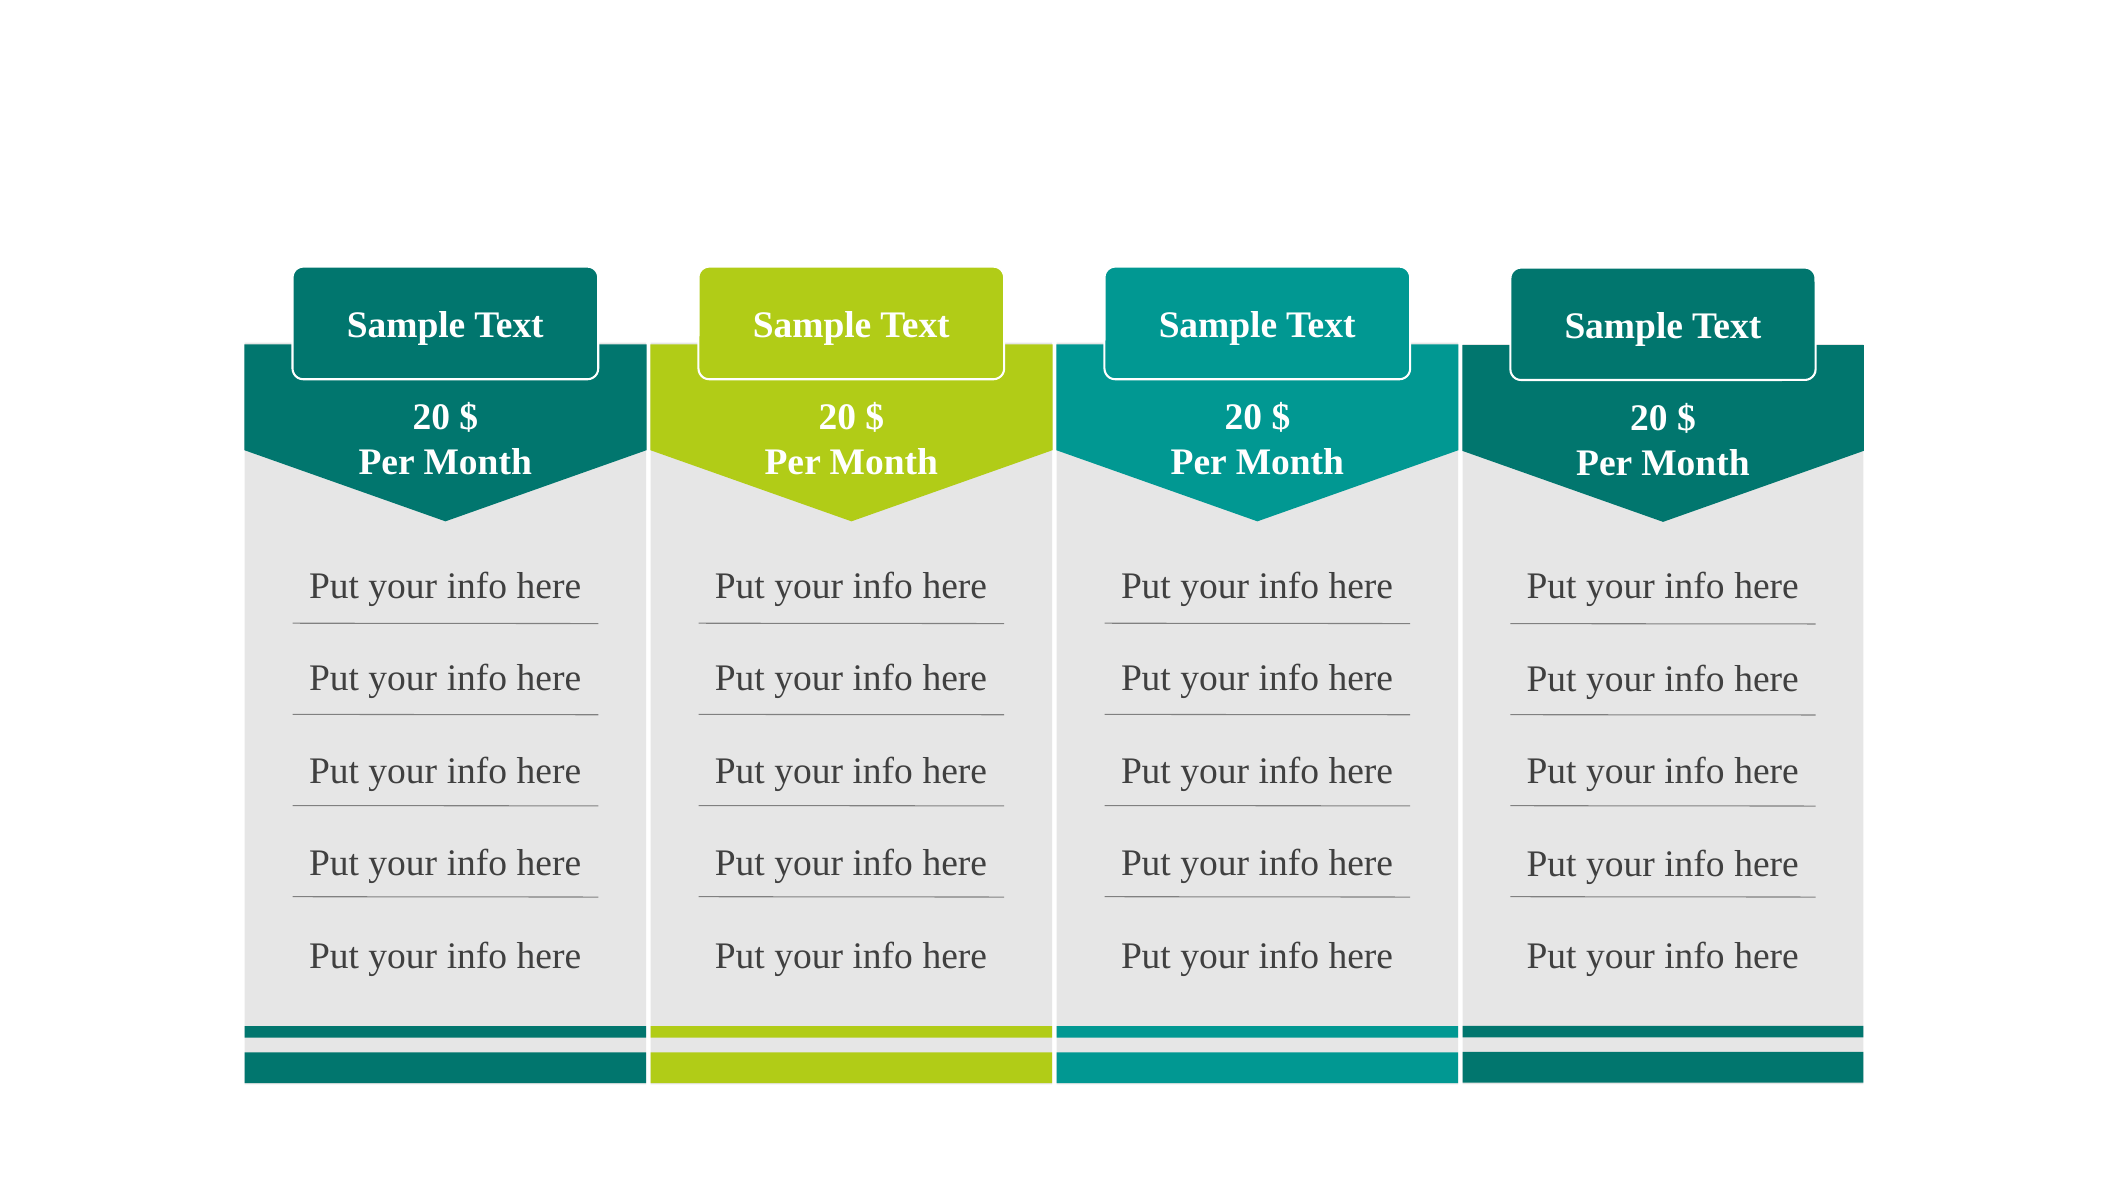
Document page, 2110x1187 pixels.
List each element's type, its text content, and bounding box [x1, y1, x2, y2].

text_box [1462, 344, 1864, 1085]
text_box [1104, 553, 1411, 984]
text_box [292, 553, 599, 984]
text_box Sample Text [1509, 266, 1817, 344]
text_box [1056, 342, 1459, 1085]
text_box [698, 553, 1005, 984]
text_box Sample Text [697, 265, 1006, 342]
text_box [244, 342, 647, 1085]
text_box Sample Text [291, 265, 600, 342]
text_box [650, 342, 1053, 1085]
text_box Sample Text [1103, 265, 1412, 342]
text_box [1510, 553, 1816, 984]
